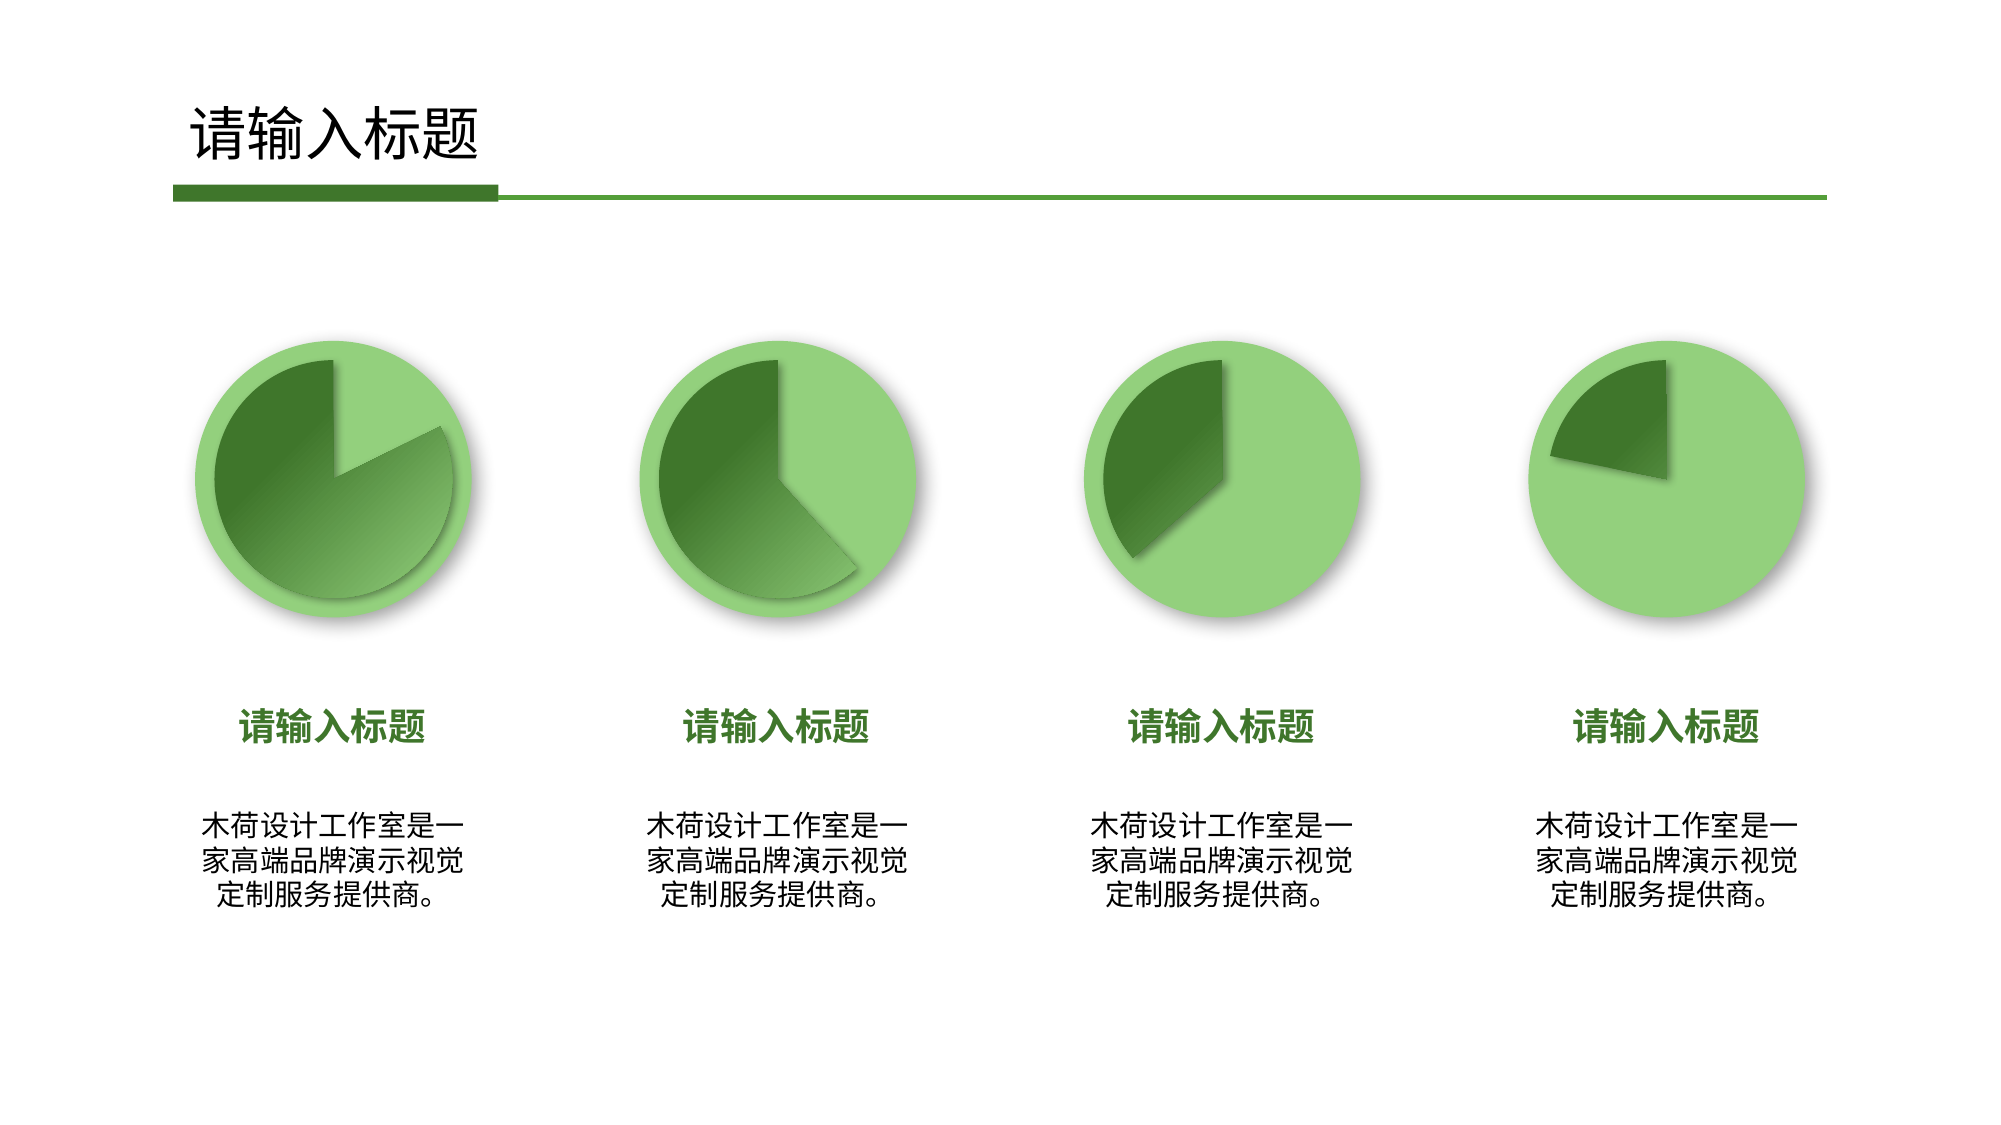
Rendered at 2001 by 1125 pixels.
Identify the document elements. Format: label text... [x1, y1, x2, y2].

text_box 请输入标题 [173, 90, 495, 175]
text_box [1083, 340, 1361, 618]
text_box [626, 696, 929, 921]
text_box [1528, 340, 1805, 618]
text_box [1071, 696, 1374, 921]
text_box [639, 340, 917, 618]
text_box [182, 696, 485, 921]
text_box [173, 184, 1827, 202]
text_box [195, 340, 472, 618]
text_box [1516, 696, 1819, 921]
